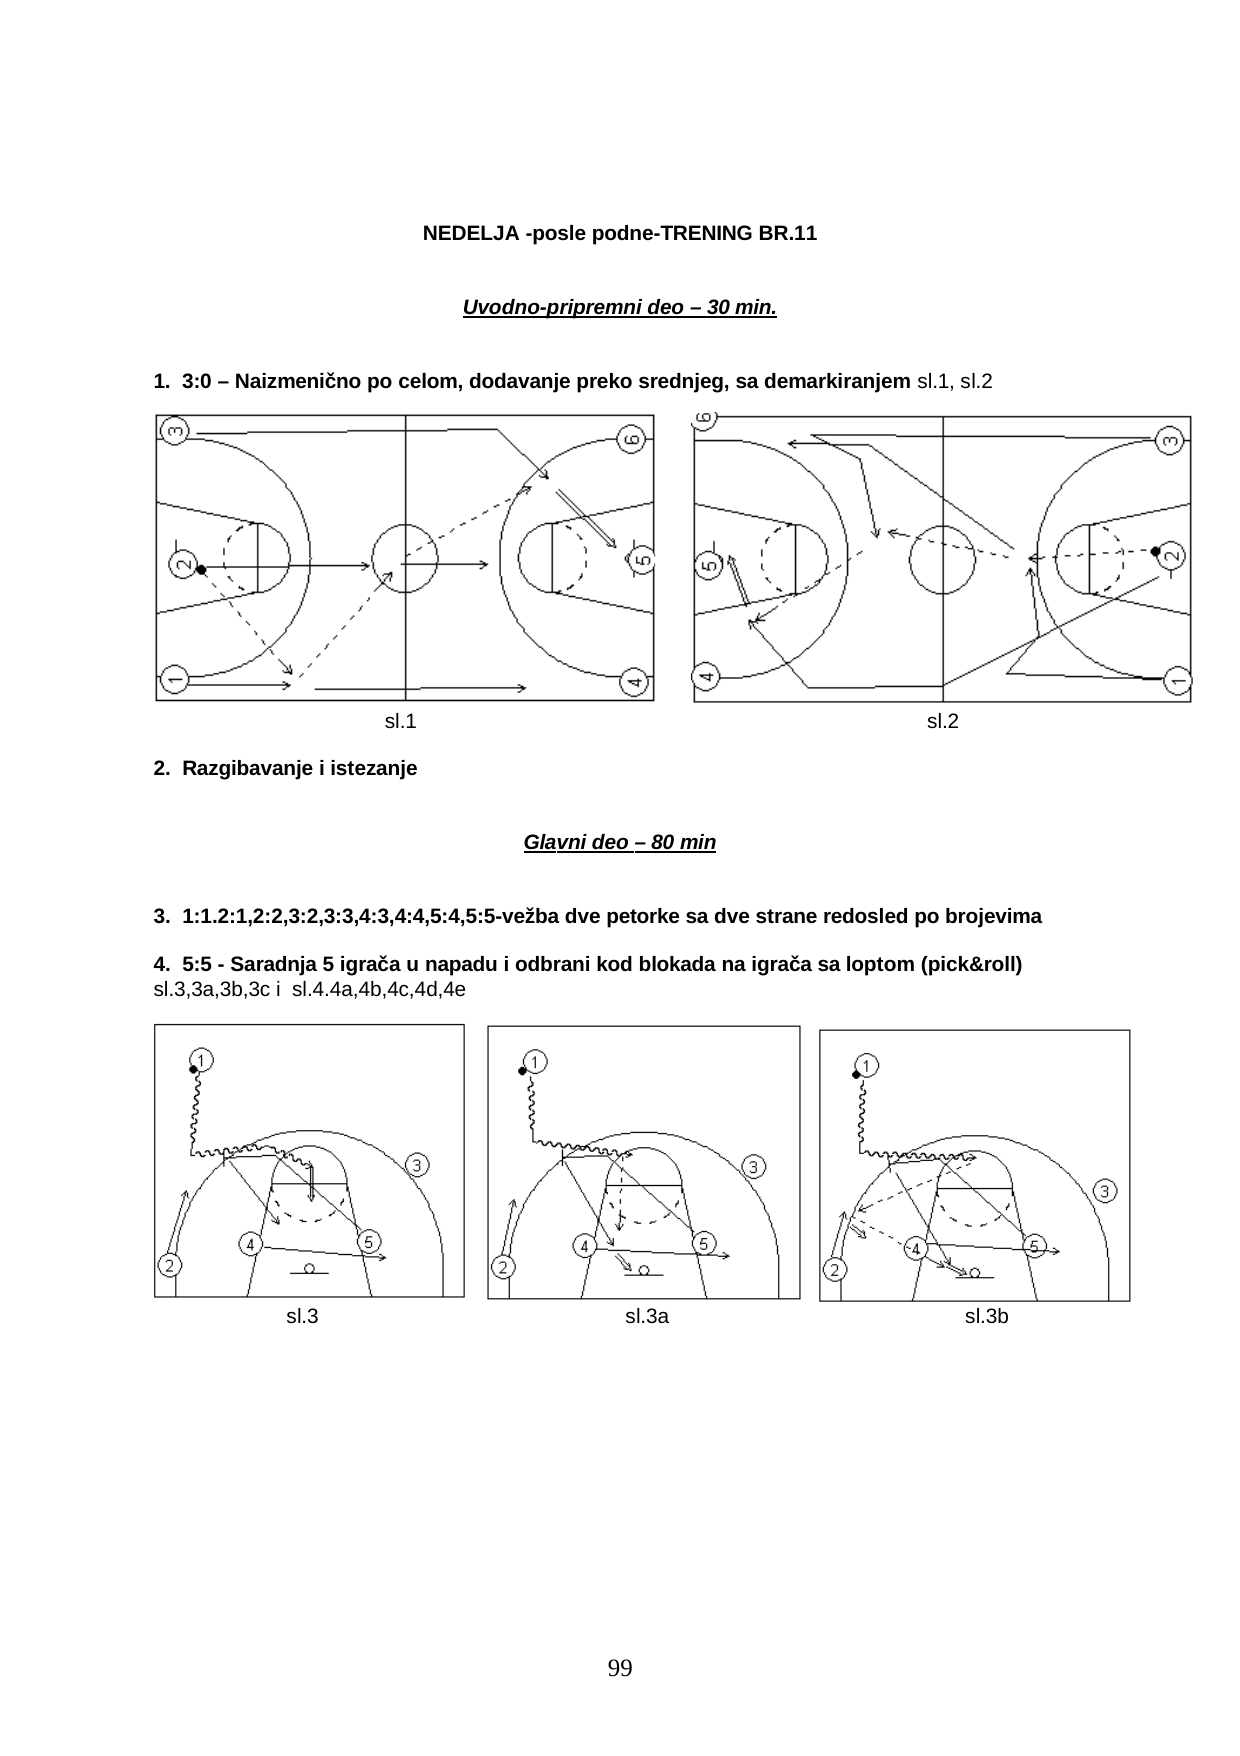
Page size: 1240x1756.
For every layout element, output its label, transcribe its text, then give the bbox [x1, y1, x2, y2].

text_box [817, 1025, 1134, 1303]
text_box sl.3 [284, 1303, 321, 1328]
text_box [153, 1017, 466, 1300]
text_box [153, 412, 656, 707]
text_box Razgibavanje i istezanje Glavni deo – 80 min 1:1.2:1,2:2,3:2,3:3,4:3,4:4,5:4,5:5-vežba dve petorke sa dve strane redosled po brojevima 5:5 - Saradnja 5 igrača u napadu i odbrani kod blokada na igrača sa loptom (pick&roll) sl.3,3a,3b,3c i sl.4.4a,4b,4c,4d,4e [151, 754, 1056, 1001]
text_box NEDELJA -posle podne-TRENING BR.11 Uvodno-pripremni deo – 30 min. 1. 3:0 – Naizmenično po celom, dodavanje preko srednjeg, sa demarkiranjem sl.1, sl.2 [151, 219, 1005, 393]
text_box sl.1 [382, 707, 420, 733]
text_box [484, 1021, 803, 1303]
text_box sl.3a [623, 1303, 672, 1328]
slide_number 69 [597, 1651, 644, 1756]
text_box [691, 412, 1193, 707]
text_box sl.3b [963, 1303, 1012, 1328]
text_box sl.2 [925, 707, 962, 733]
